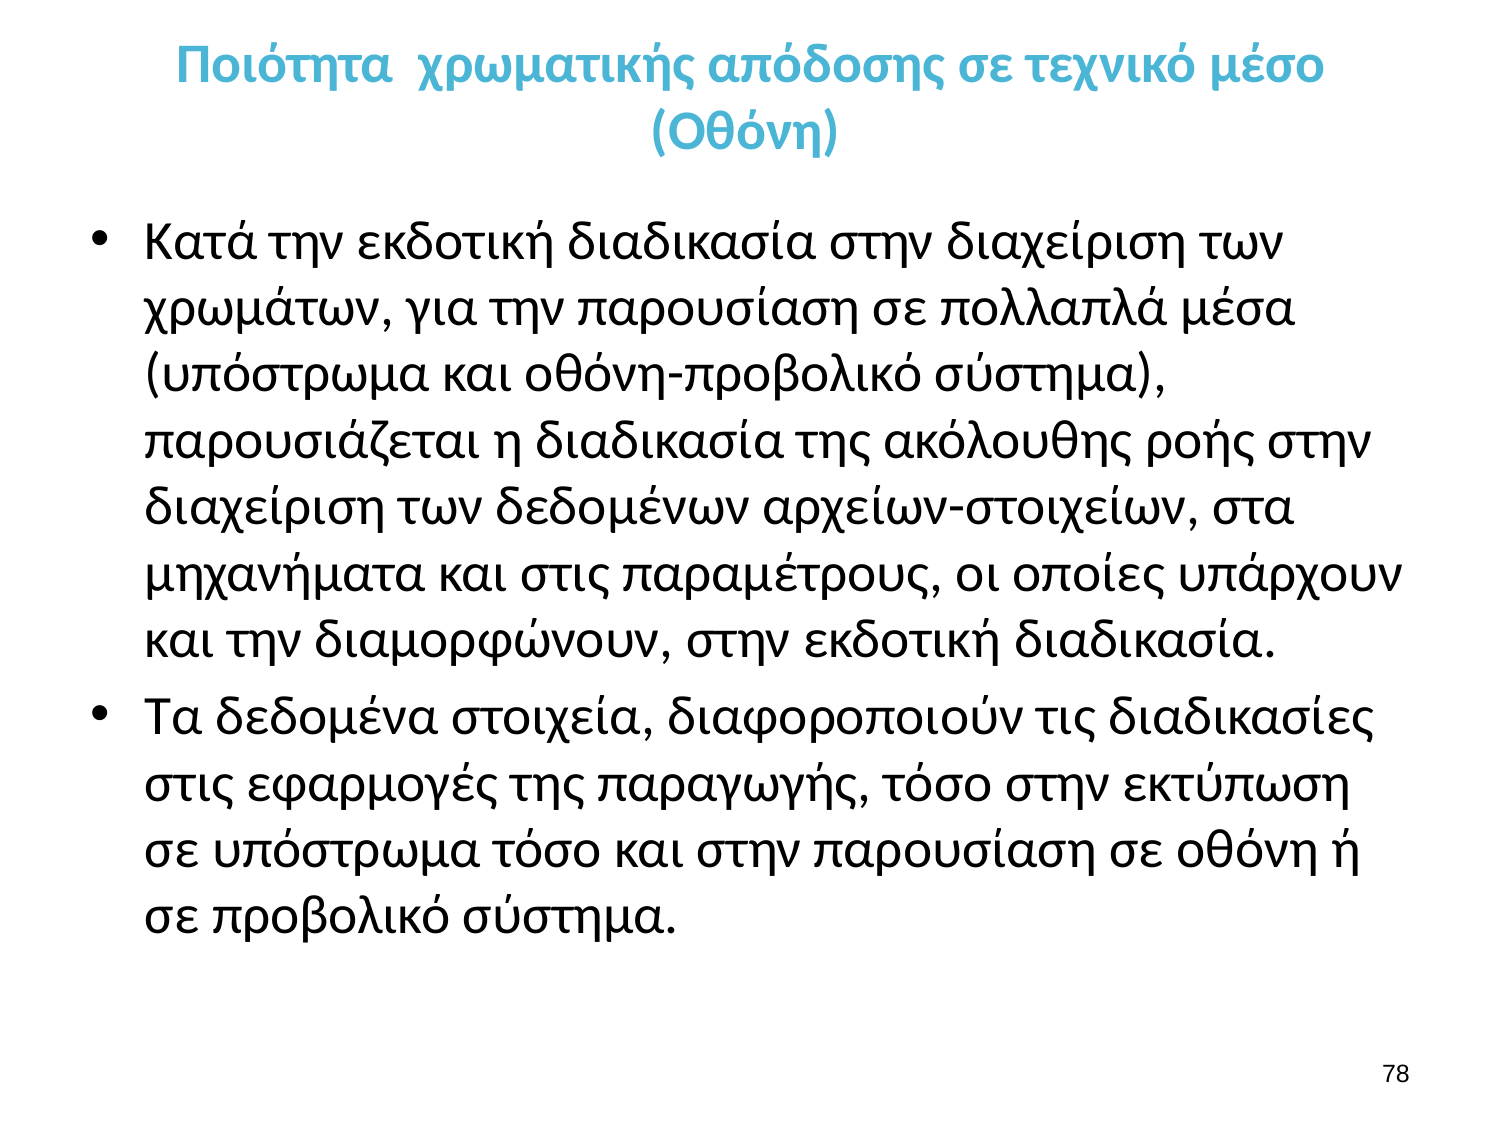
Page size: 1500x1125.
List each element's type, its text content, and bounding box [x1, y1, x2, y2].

slide_number 77 [1074, 1042, 1425, 1103]
title Ποιότητα χρωματικής απόδοσης σε τεχνικό μέσο (Οθόνη) [76, 19, 1427, 169]
list Κατά την εκδοτική διαδικασία στην διαχείριση των χρωμάτων, για την παρουσίαση σε πολλαπλά μέσα (υπόστρωμα και οθόνη-προβολικό σύστημα), παρουσιάζεται η διαδικασία της ακόλουθης ροής στην διαχείριση των δεδομένων αρχείων-στοιχείων, στα μηχανήματα και στις παραμέτρους, οι οποίες υπάρχουν και την διαμορφώνουν, στην εκδοτική διαδικασία. Τα δεδομένα στοιχεία, διαφοροποιούν τις διαδικασίες στις εφαρμογές της παραγωγής, τόσο στην εκτύπωση σε υπόστρωμα τόσο και στην παρουσίαση σε οθόνη ή σε προβολικό σύστημα. [75, 196, 1425, 1024]
